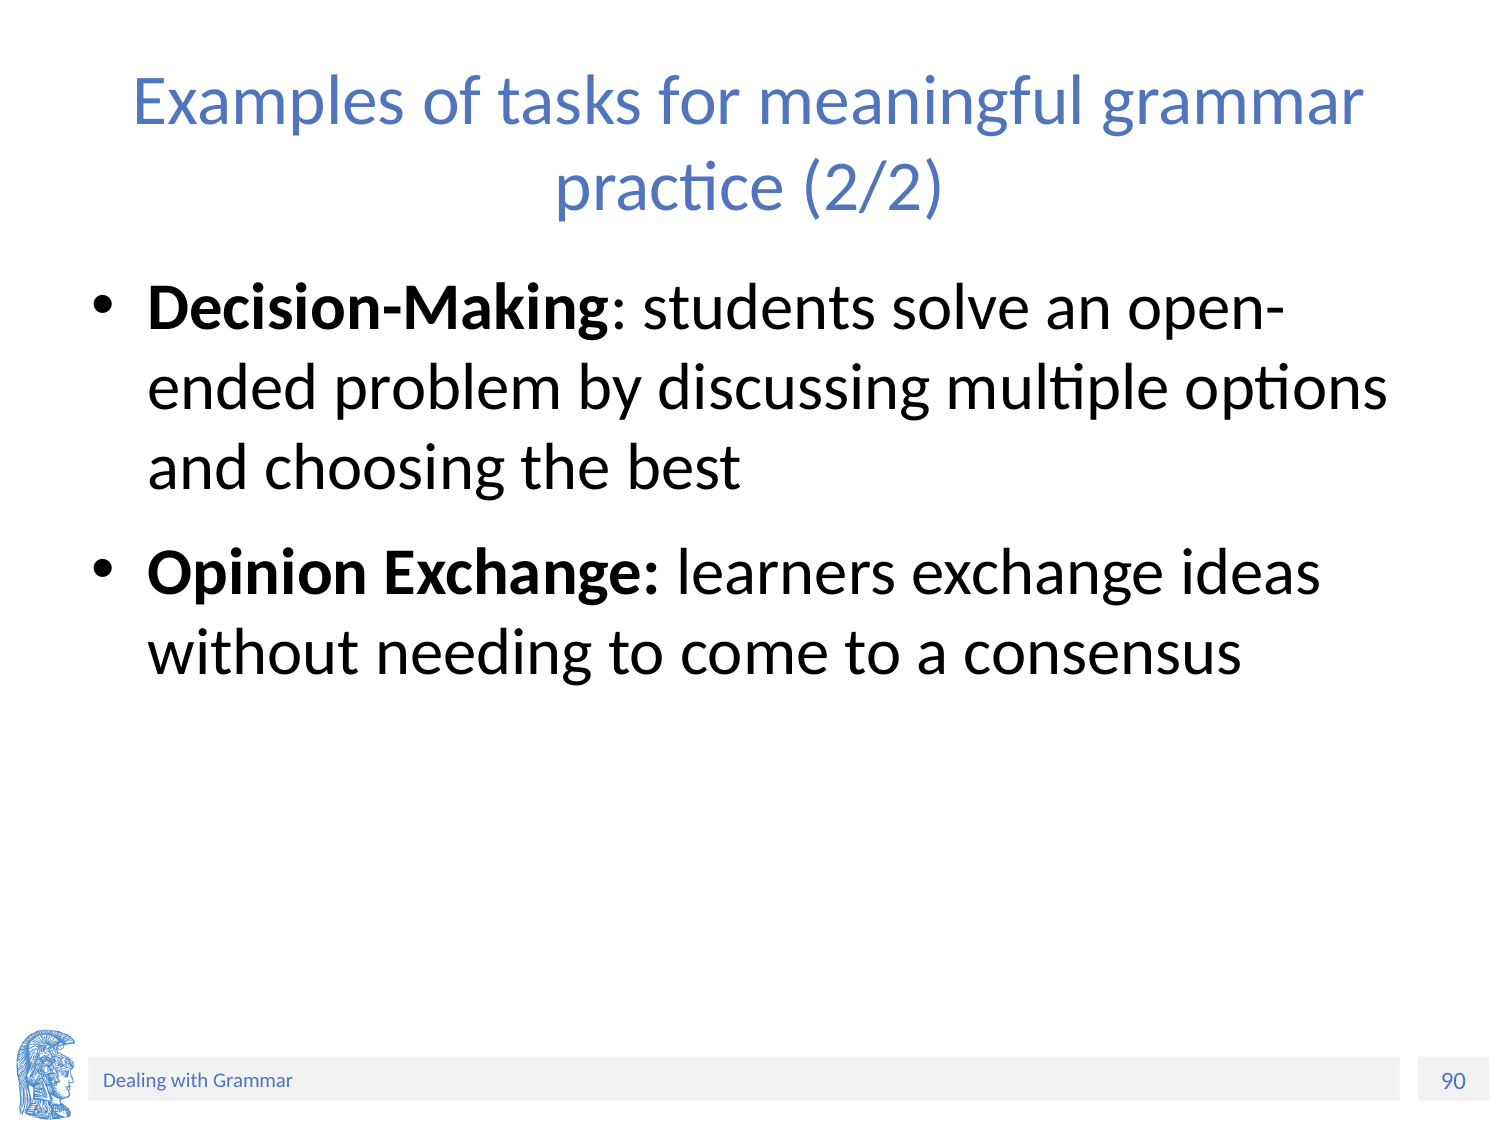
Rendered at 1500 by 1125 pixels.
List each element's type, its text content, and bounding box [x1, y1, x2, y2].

list Decision-Making: students solve an open-ended problem by discussing multiple options and choosing the best Opinion Exchange: learners exchange ideas without needing to come to a consensus [76, 255, 1427, 998]
picture [9, 1026, 81, 1120]
title Examples of tasks for meaningful grammar practice (2/2) [75, 45, 1425, 233]
